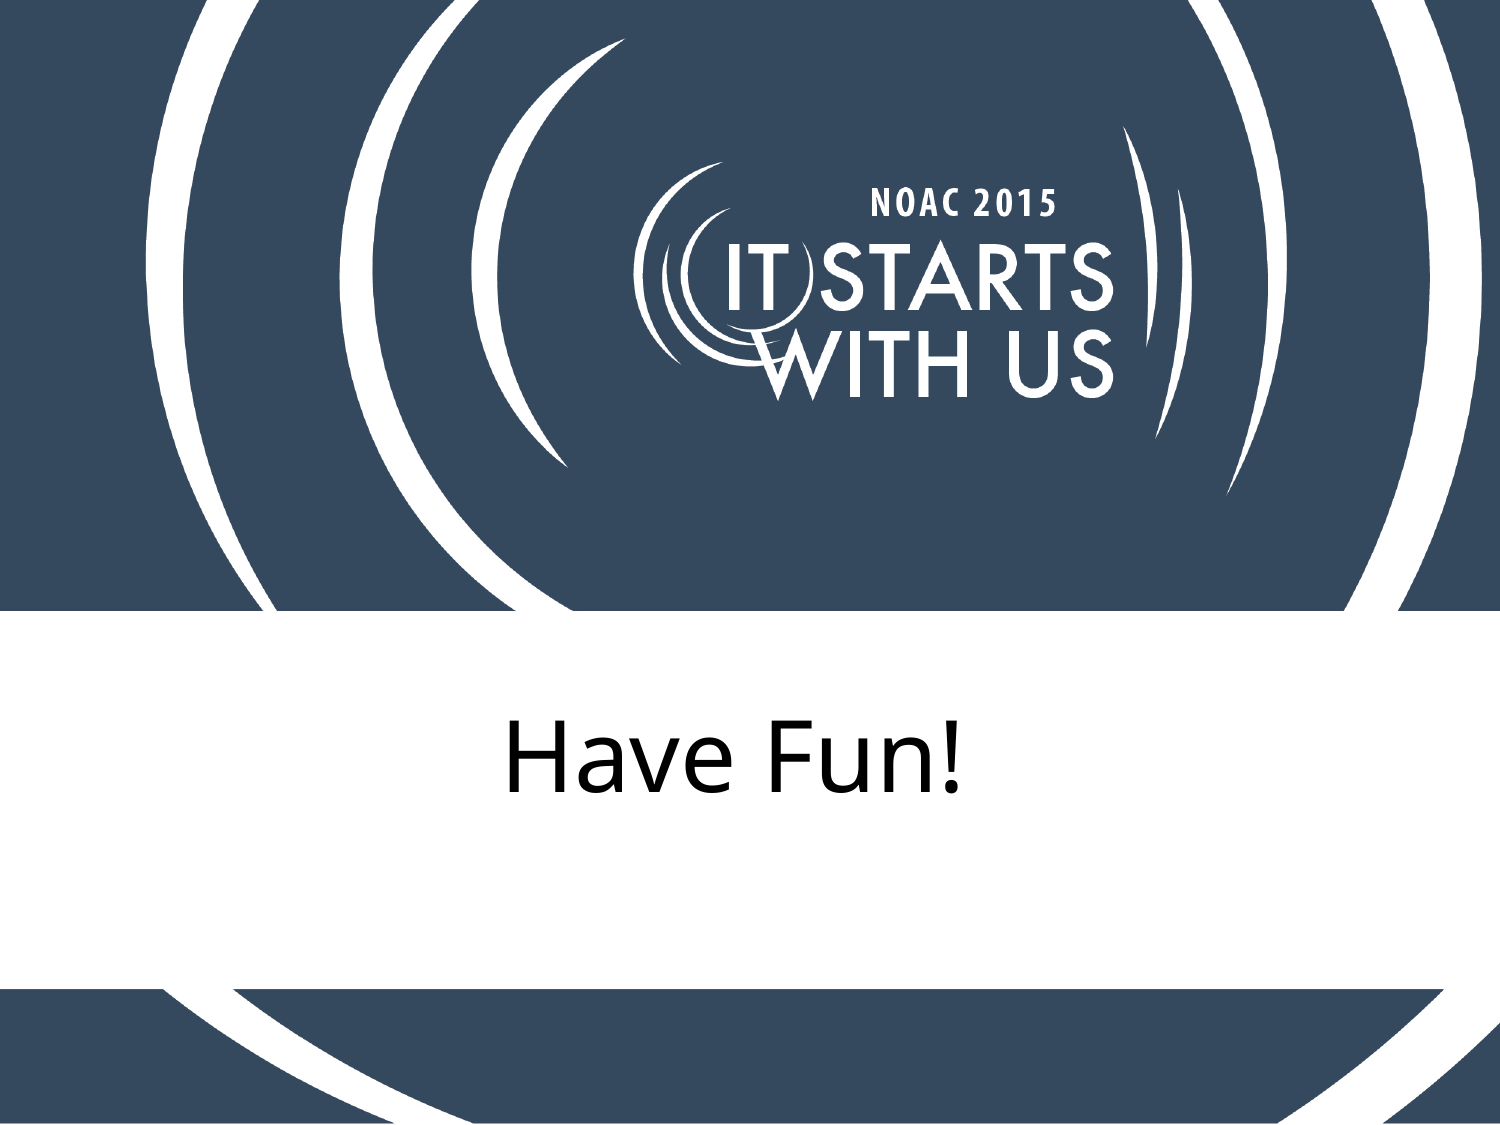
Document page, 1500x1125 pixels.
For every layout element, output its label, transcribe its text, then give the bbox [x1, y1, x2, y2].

picture [0, 0, 1500, 1125]
title Have Fun! [78, 654, 1388, 852]
